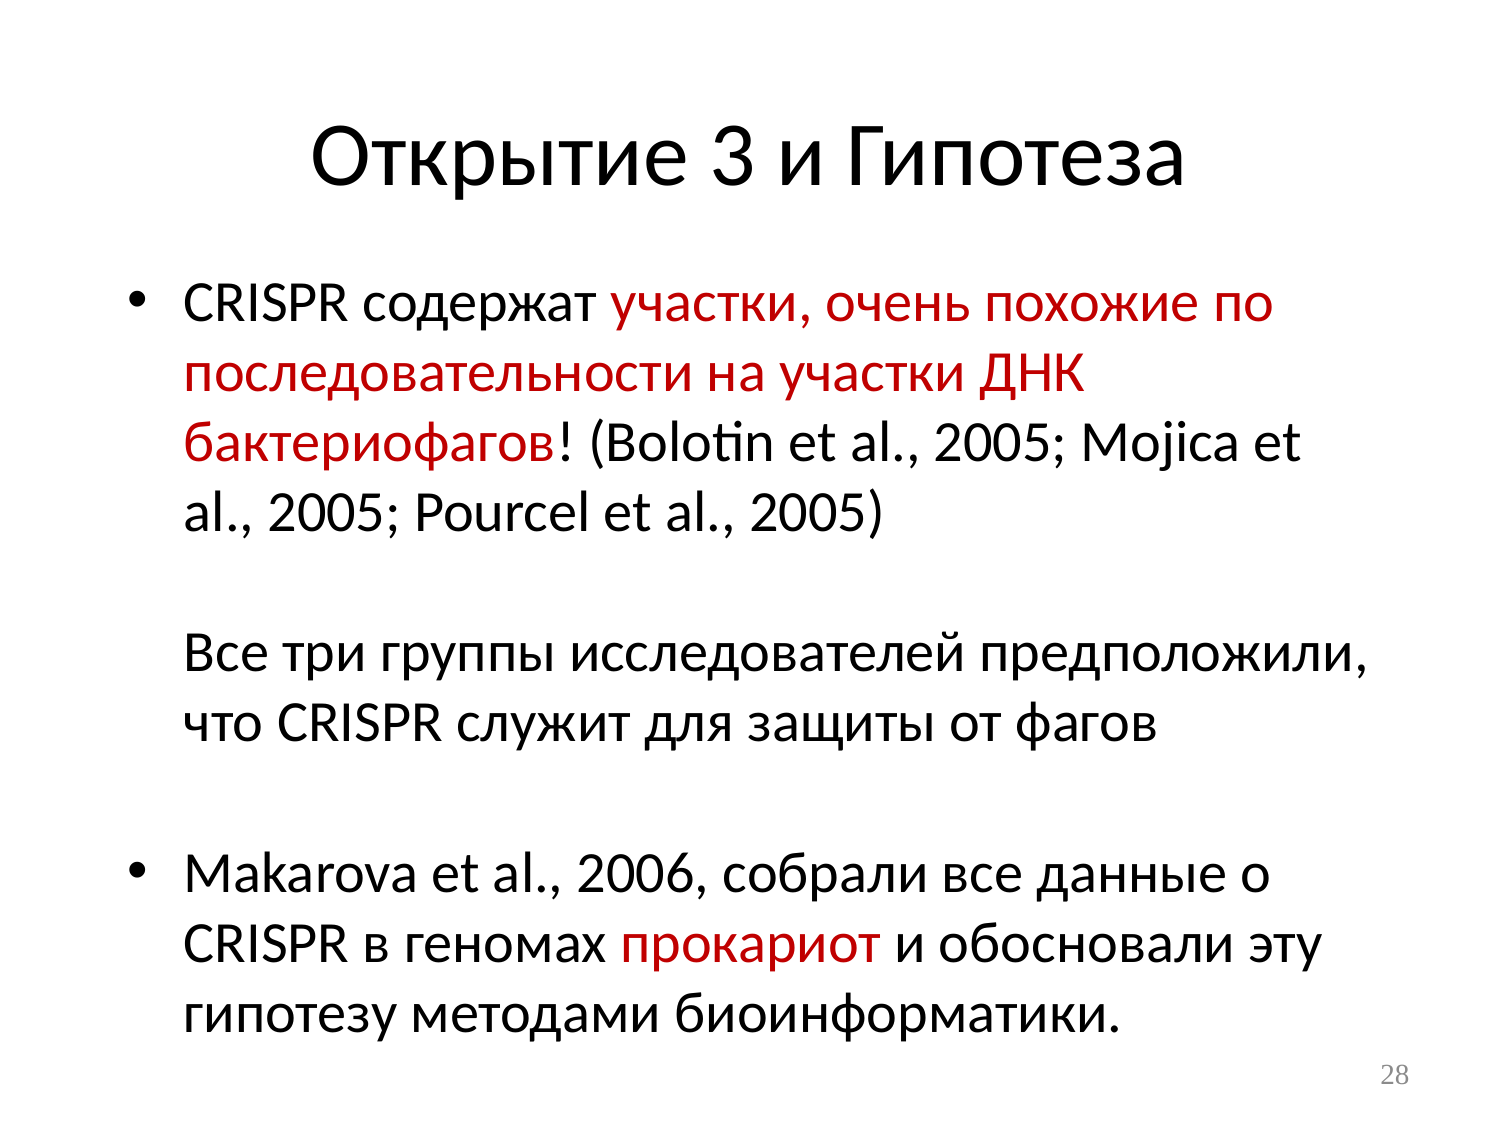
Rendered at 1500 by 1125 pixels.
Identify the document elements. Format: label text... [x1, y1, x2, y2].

slide_number 28 [1074, 1042, 1425, 1103]
list CRISPR содержат участки, очень похожие по последовательности на участки ДНК бактериофагов! (Bolotin et al., 2005; Mojica et al., 2005; Pourcel et al., 2005) Все три группы исследователей предположили, что CRISPR служит для защиты от фагов Makarova et al., 2006, собрали все данные о CRISPR в геномах прокариот и обосновали эту гипотезу методами биоинформатики. [112, 255, 1388, 1071]
title Открытие 3 и Гипотеза [112, 54, 1388, 243]
